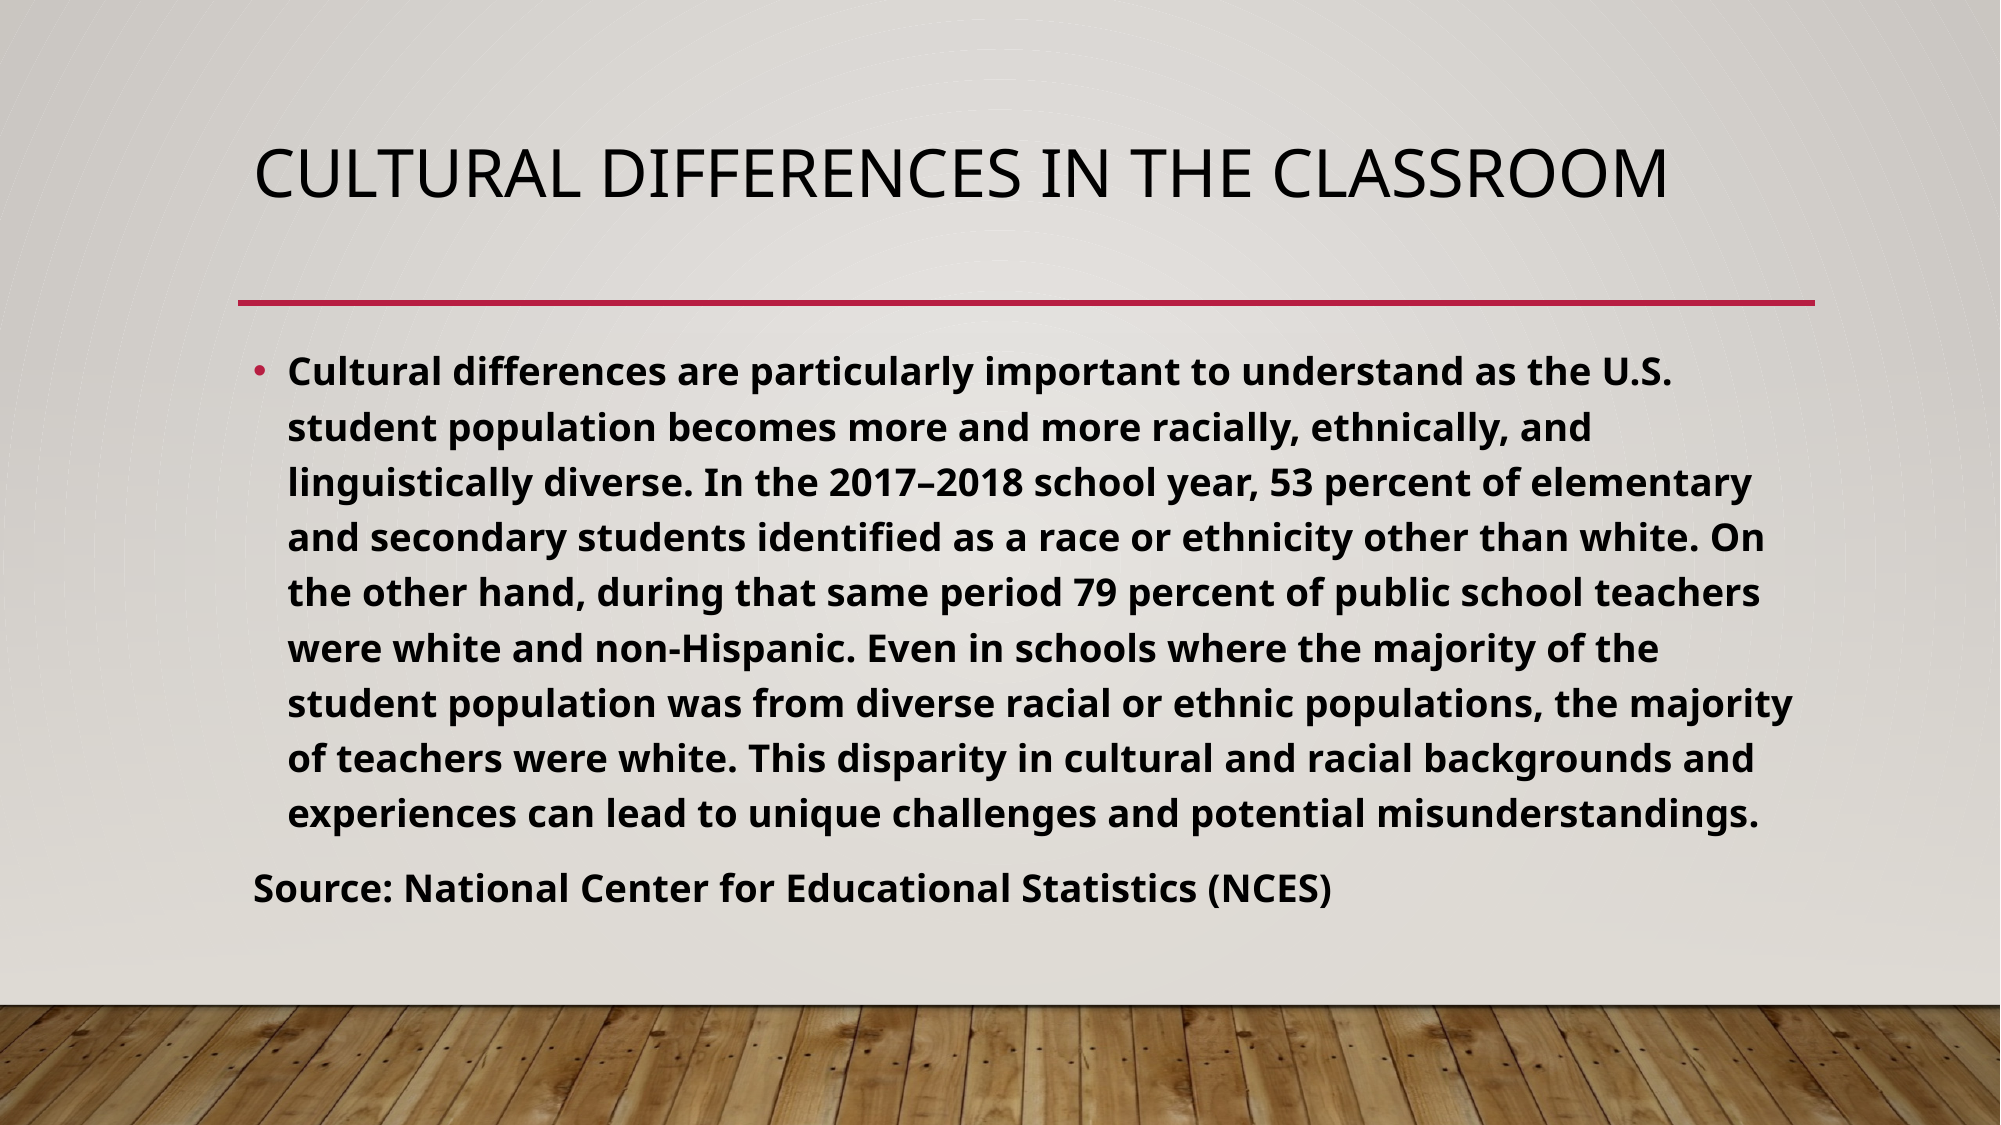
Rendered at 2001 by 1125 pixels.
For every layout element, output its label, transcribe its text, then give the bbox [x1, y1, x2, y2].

list Cultural differences are particularly important to understand as the U.S. student population becomes more and more racially, ethnically, and linguistically diverse. In the 2017–2018 school year, 53 percent of elementary and secondary students identified as a race or ethnicity other than white. On the other hand, during that same period 79 percent of public school teachers were white and non-Hispanic. Even in schools where the majority of the student population was from diverse racial or ethnic populations, the majority of teachers were white. This disparity in cultural and racial backgrounds and experiences can lead to unique challenges and potential misunderstandings. Source: National Center for Educational Statistics (NCES) [238, 330, 1814, 969]
picture [0, 1005, 2000, 1125]
title Cultural Differences in the Classroom [238, 131, 1814, 276]
